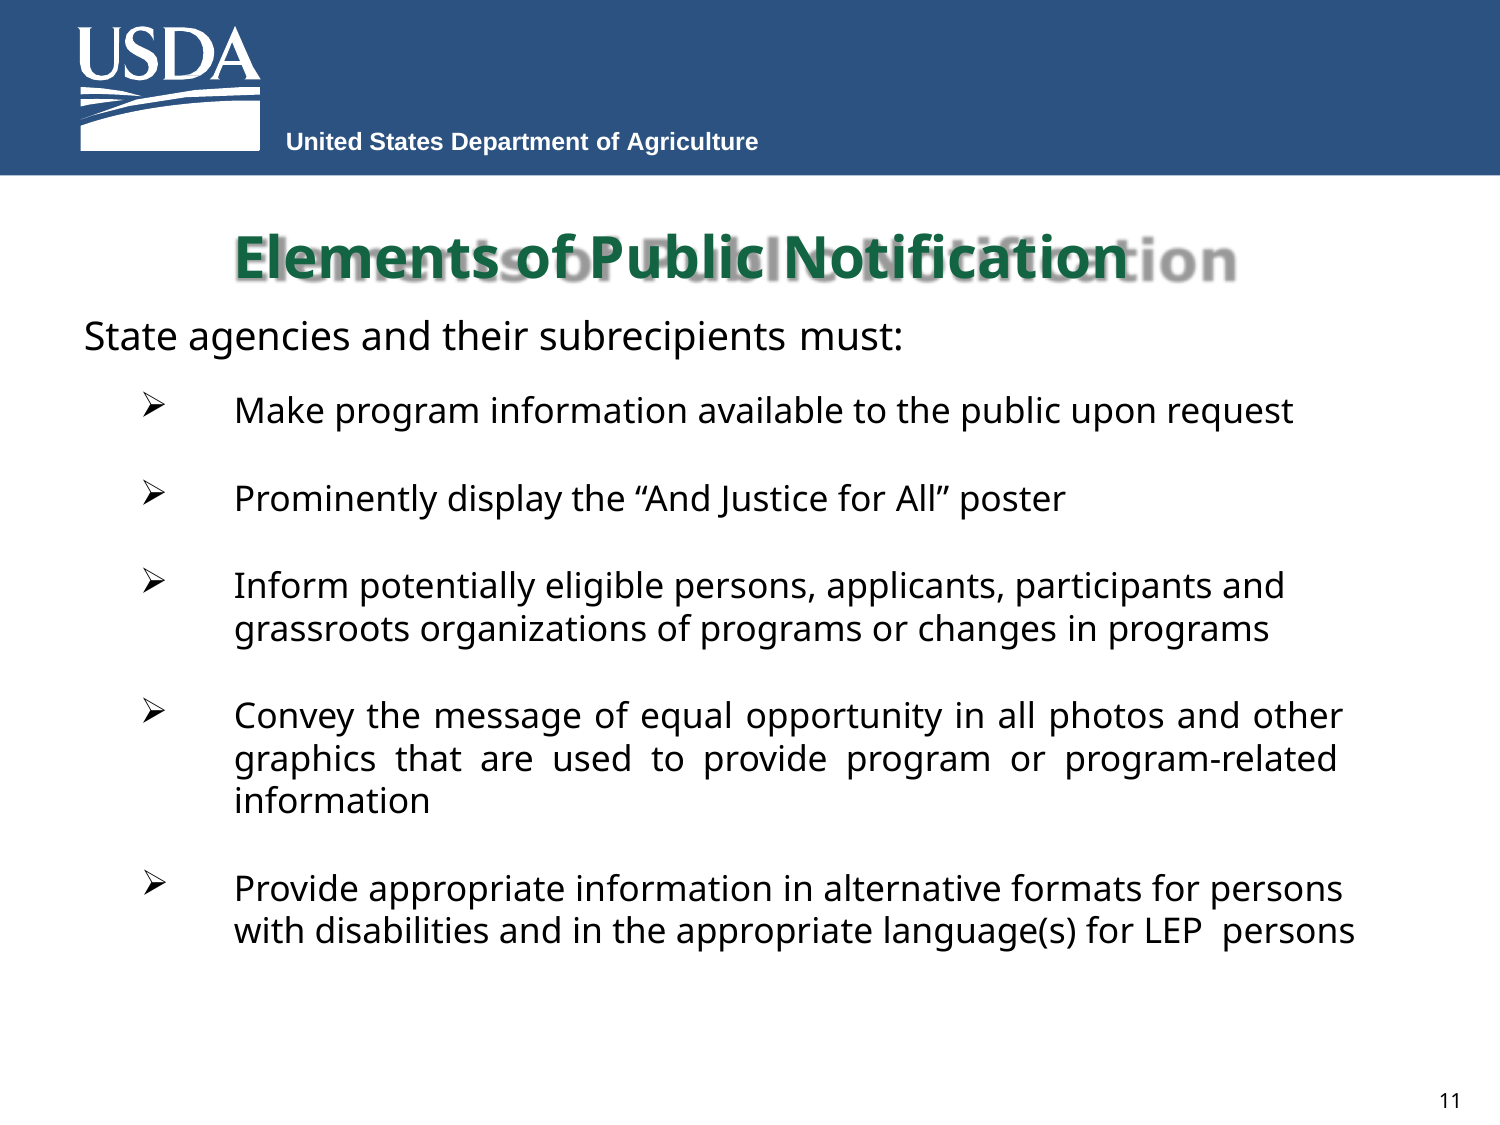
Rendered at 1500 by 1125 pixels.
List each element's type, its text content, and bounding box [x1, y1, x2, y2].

text_box [124, 26, 158, 81]
text_box United States Department of Agriculture [283, 123, 763, 156]
text_box [80, 98, 125, 107]
text_box [80, 87, 260, 120]
text_box [77, 27, 122, 81]
text_box 11 [1436, 1085, 1468, 1113]
text_box [191, 201, 1279, 308]
text_box [80, 100, 260, 151]
text_box [209, 25, 261, 80]
text_box [163, 27, 215, 80]
title Elements of Public Notification [231, 218, 1244, 308]
text_box State agencies and their subrecipients must: Make program information available to the public upon request Prominently display the “And Justice for All” poster Inform potentially eligible persons, applicants, participants and grassroots organizations of programs or changes in programs Convey the message of equal opportunity in all photos and other graphics that are used to provide program or program-related information Provide appropriate information in alternative formats for persons with disabilities and in the appropriate language(s) for LEP persons [81, 308, 1388, 951]
text_box [80, 87, 143, 97]
